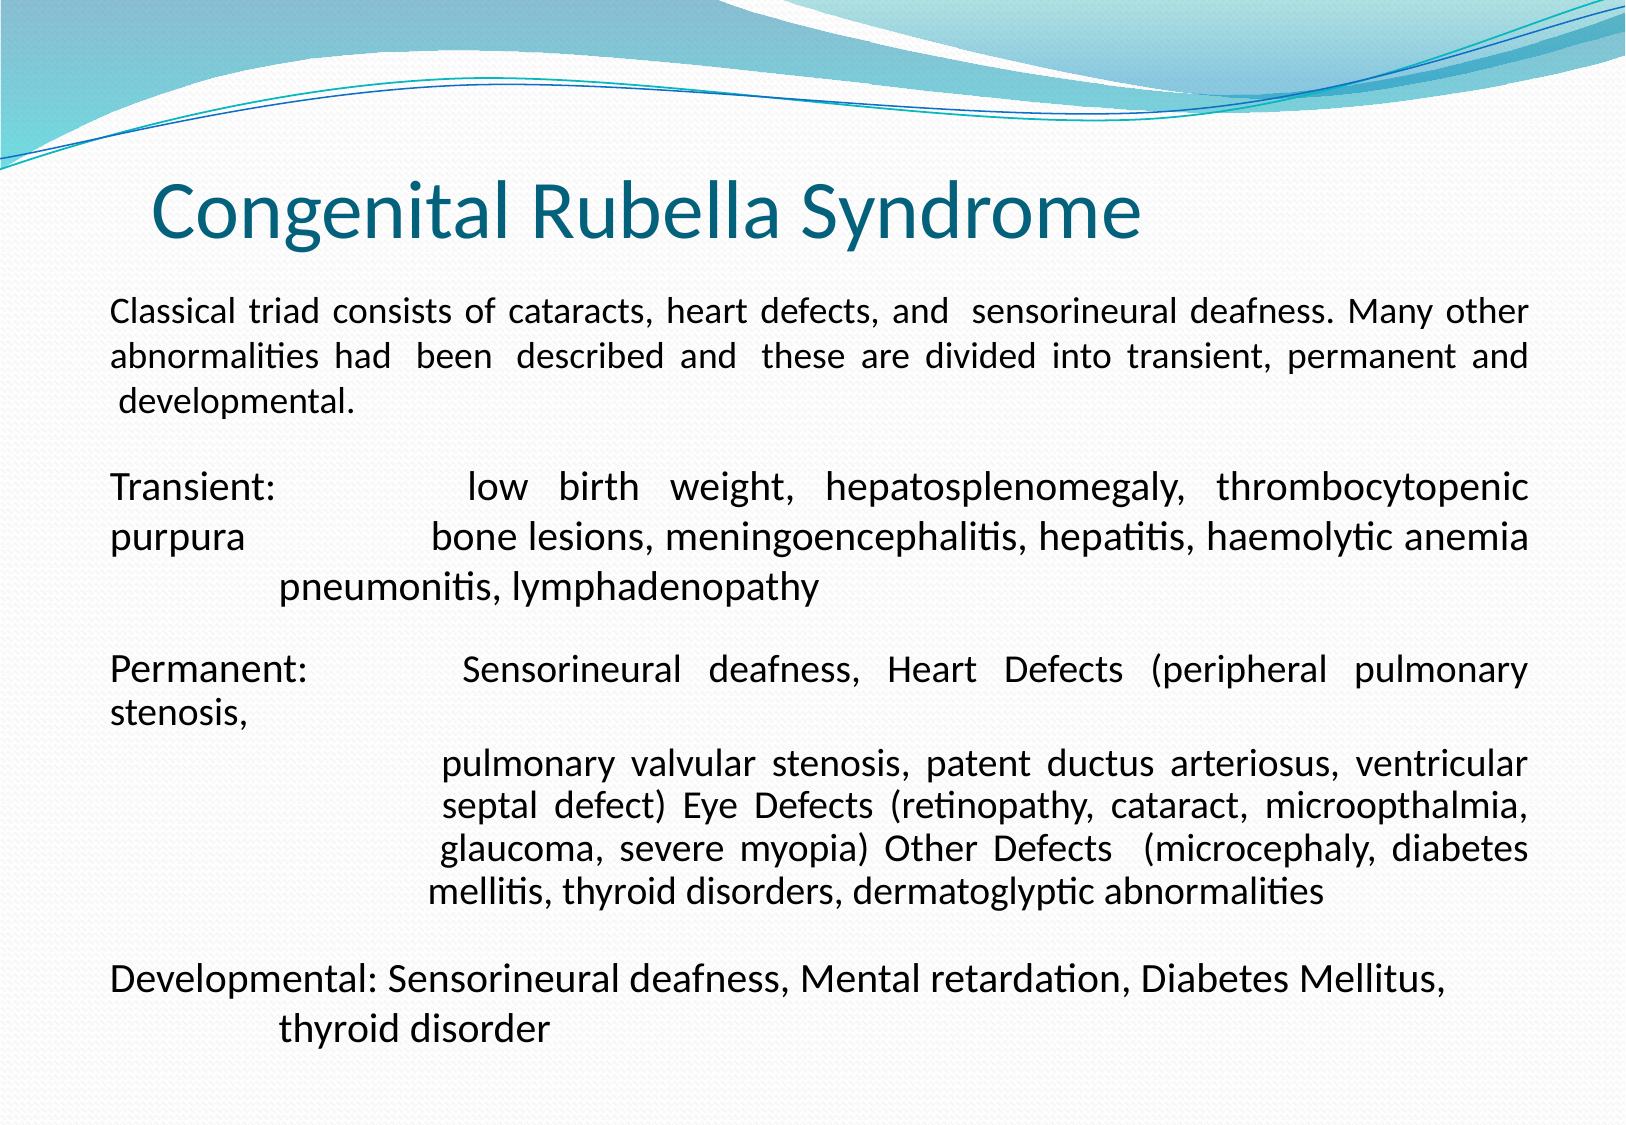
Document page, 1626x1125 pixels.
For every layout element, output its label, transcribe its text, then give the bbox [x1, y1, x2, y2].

list Classical triad consists of cataracts, heart defects, and sensorineural deafness. Many other abnormalities had been described and these are divided into transient, permanent and developmental. Transient: low birth weight, hepatosplenomegaly, thrombocytopenic purpura bone lesions, meningoencephalitis, hepatitis, haemolytic anemia pneumonitis, lymphadenopathy Permanent: Sensorineural deafness, Heart Defects (peripheral pulmonary stenosis, pulmonary valvular stenosis, patent ductus arteriosus, ventricular septal defect) Eye Defects (retinopathy, cataract, microopthalmia, glaucoma, severe myopia) Other Defects (microcephaly, diabetes mellitis, thyroid disorders, dermatoglyptic abnormalities Developmental: Sensorineural deafness, Mental retardation, Diabetes Mellitus, thyroid disorder [56, 278, 1545, 1094]
title Congenital Rubella Syndrome [151, 160, 1567, 256]
